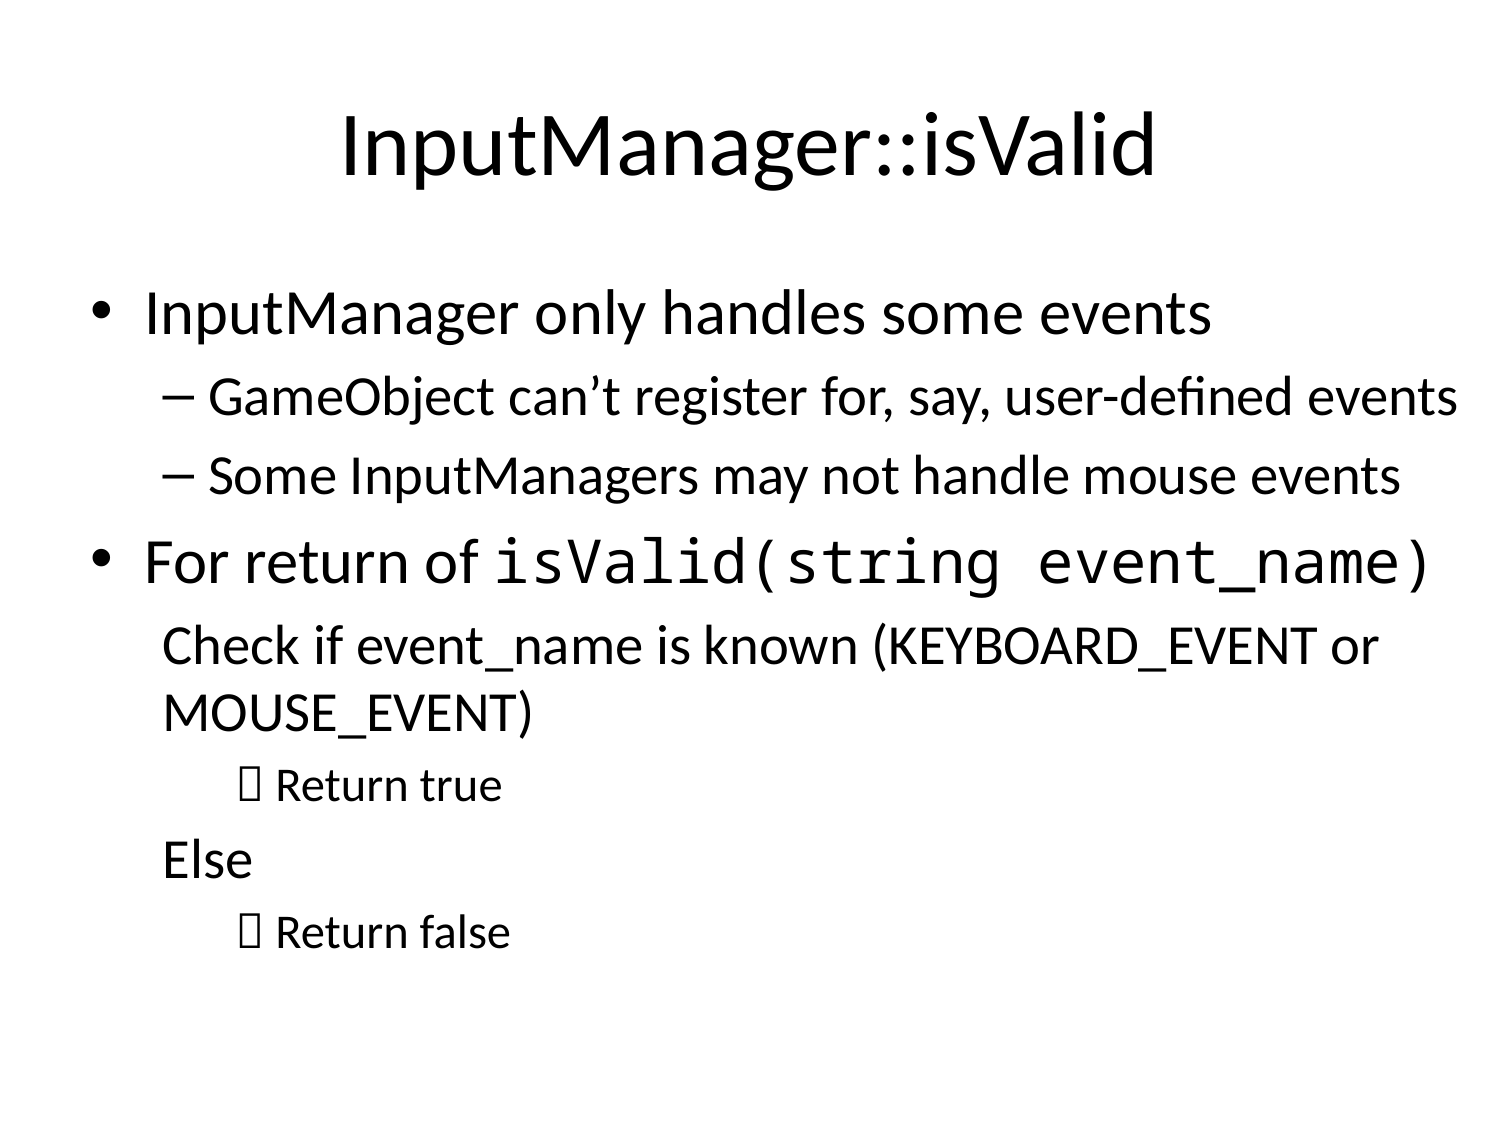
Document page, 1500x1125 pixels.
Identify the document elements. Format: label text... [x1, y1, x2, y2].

title InputManager::isValid [75, 45, 1425, 233]
list InputManager only handles some events GameObject can’t register for, say, user-defined events Some InputManagers may not handle mouse events For return of isValid(string event_name) Check if event_name is known (KEYBOARD_EVENT or MOUSE_EVENT)  Return true Else  Return false [75, 262, 1475, 1005]
